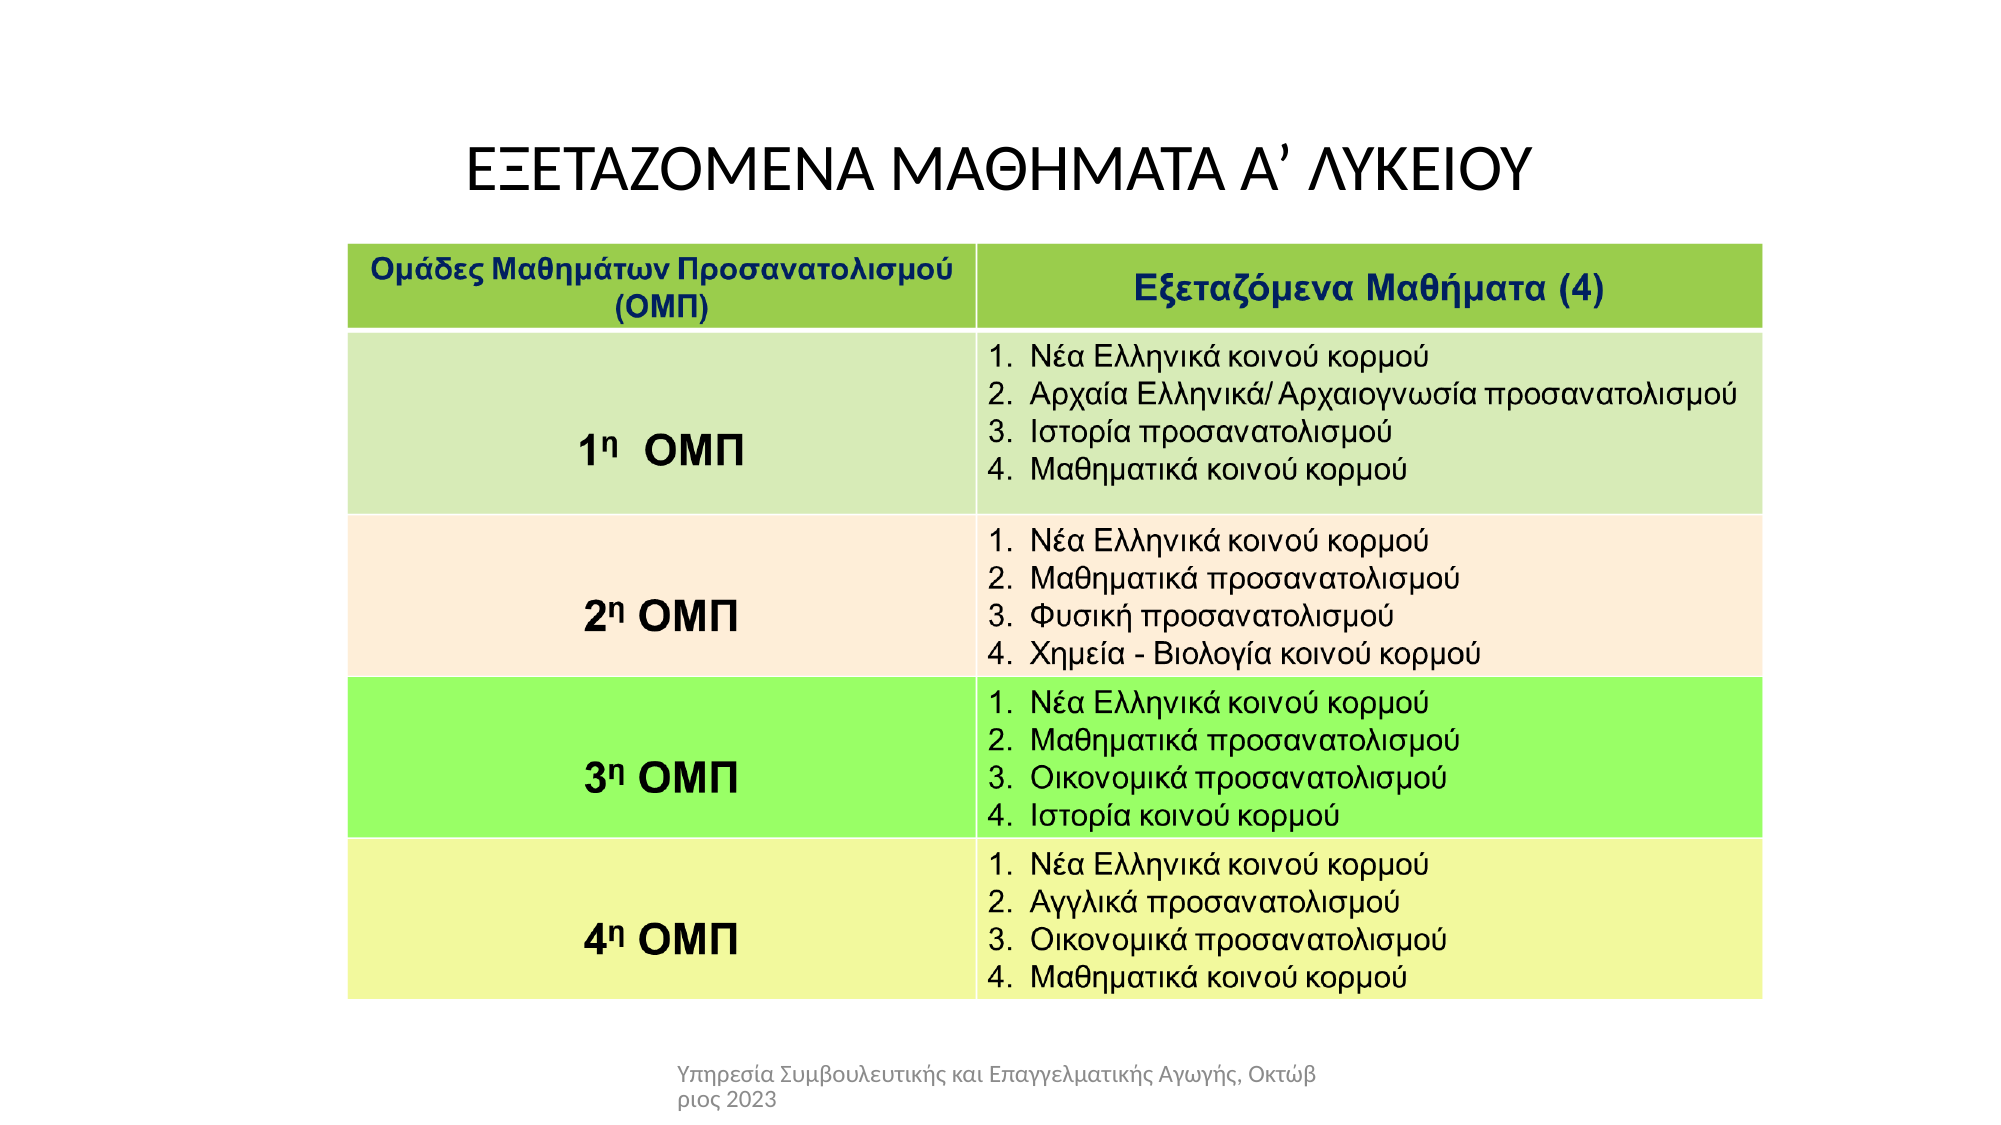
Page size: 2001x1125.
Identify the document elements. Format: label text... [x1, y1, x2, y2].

title ΕΞΕΤΑΖΟΜΕΝΑ ΜΑΘΗΜΑΤΑ Α’ ΛΥΚΕΙΟΥ [137, 59, 1863, 278]
footer Υπηρεσία Συμβουλευτικής και Επαγγελματικής Αγωγής, Οκτώβριος 2023 [662, 1042, 1338, 1103]
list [345, 239, 1766, 1014]
